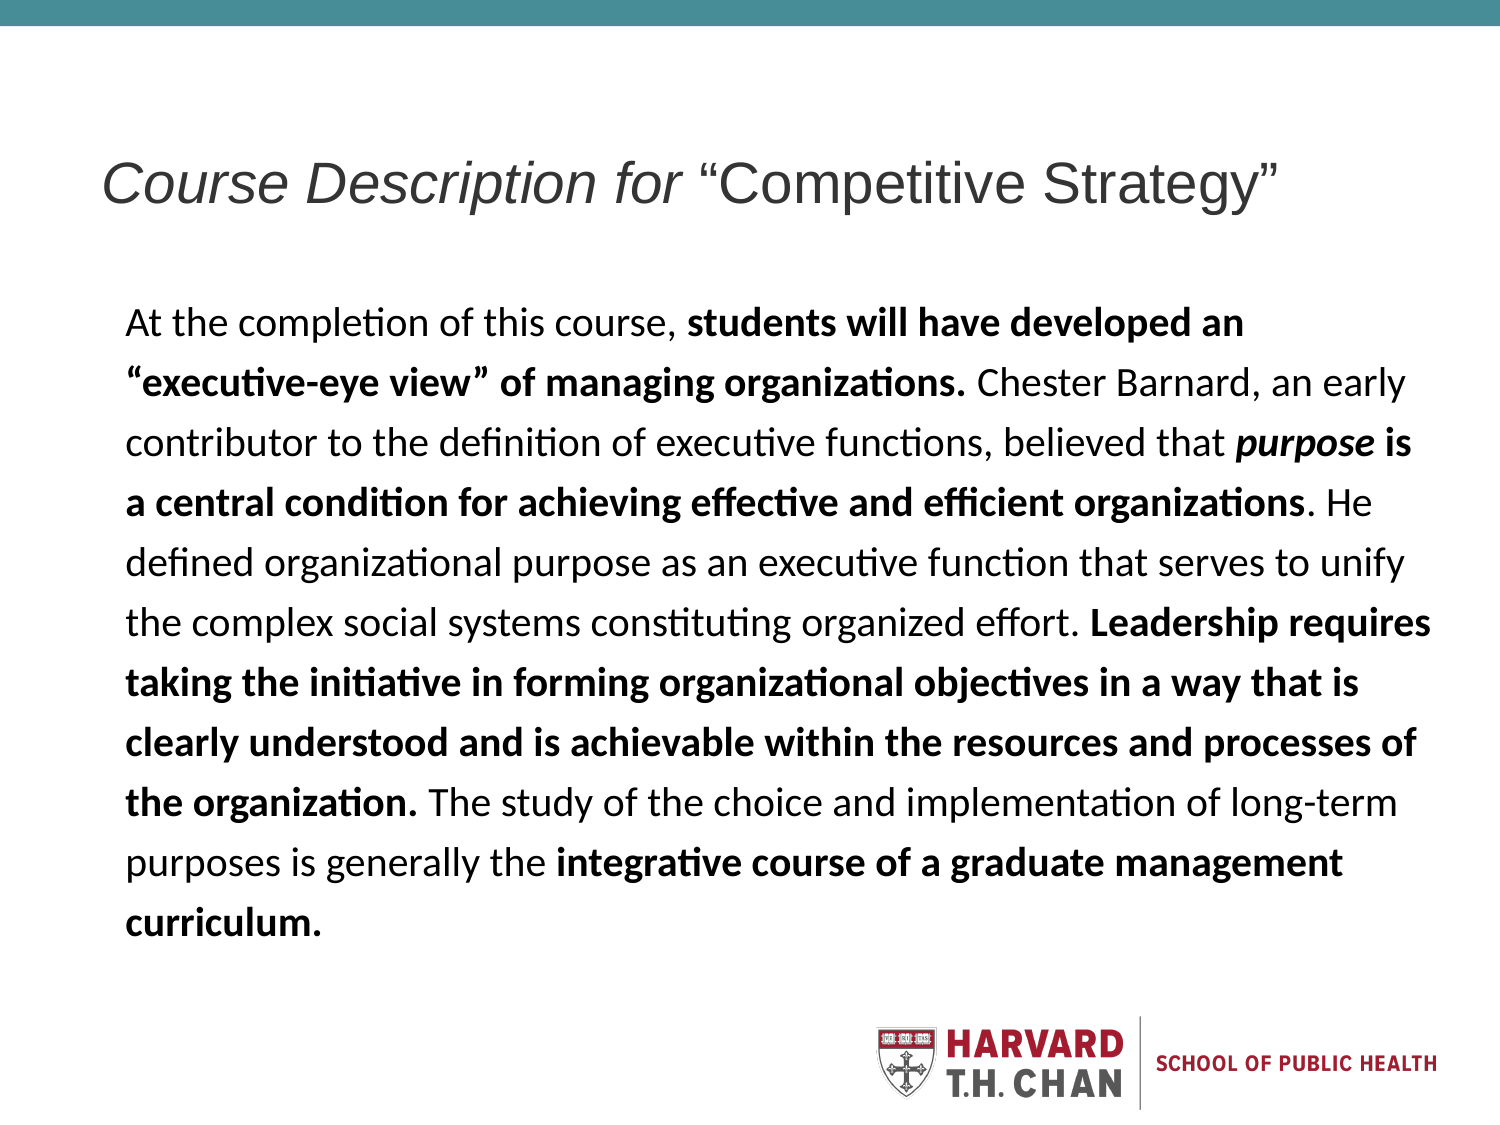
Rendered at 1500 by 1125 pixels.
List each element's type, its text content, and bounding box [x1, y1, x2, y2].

picture [876, 1016, 1436, 1110]
list At the completion of this course, students will have developed an “executive-eye view” of managing organizations. Chester Barnard, an early contributor to the definition of executive functions, believed that purpose is a central condition for achieving effective and efficient organizations. He defined organizational purpose as an executive function that serves to unify the complex social systems constituting organized effort. Leadership requires taking the initiative in forming organizational objectives in a way that is clearly understood and is achievable within the resources and processes of the organization. The study of the choice and implementation of long-term purposes is generally the integrative course of a graduate management curriculum. [88, 277, 1443, 939]
title Course Description for “Competitive Strategy” [95, 52, 1436, 277]
